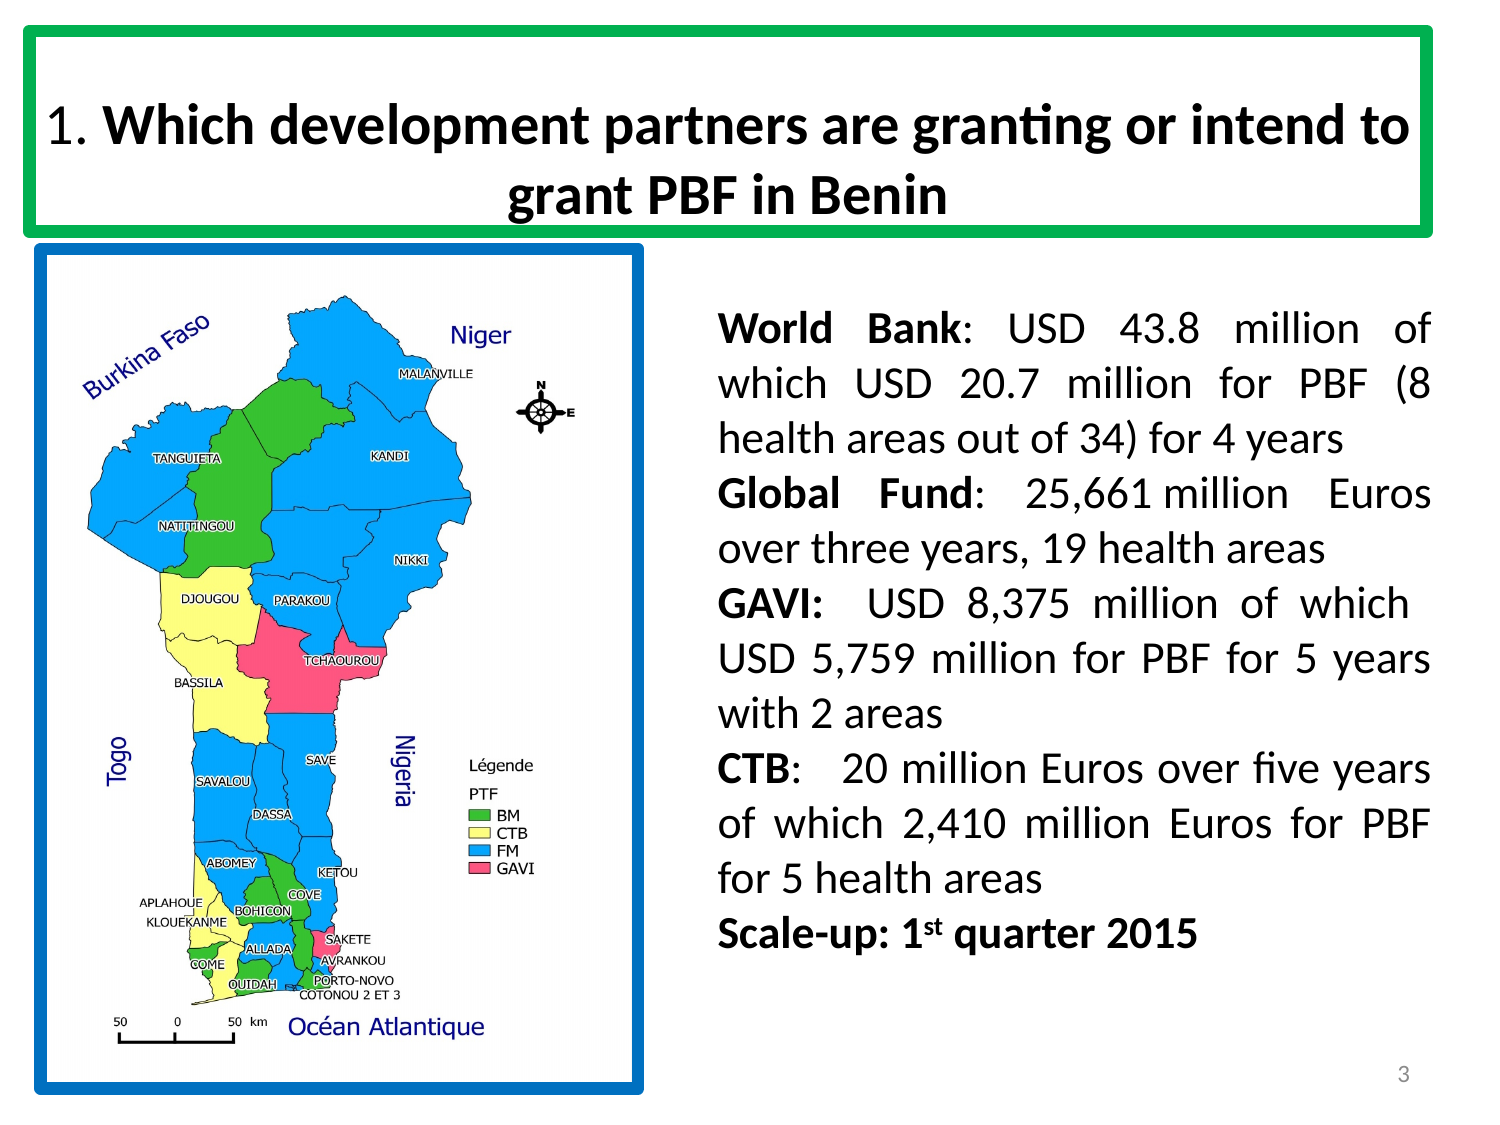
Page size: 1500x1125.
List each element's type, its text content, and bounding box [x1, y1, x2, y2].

title 1. Which development partners are granting or intend to grant PBF in Benin [29, 30, 1427, 232]
text_box World Bank: USD 43.8 million of which USD 20.7 million for PBF (8 health areas out of 34) for 4 years Global Fund: 25,661 million Euros over three years, 19 health areas GAVI: USD 8,375 million of which USD 5,759 million for PBF for 5 years with 2 areas CTB: 20 million Euros over five years of which 2,410 million Euros for PBF for 5 health areas Scale-up: 1st quarter 2015 [702, 290, 1447, 1021]
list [46, 255, 633, 1083]
slide_number 3 [1074, 1042, 1425, 1103]
